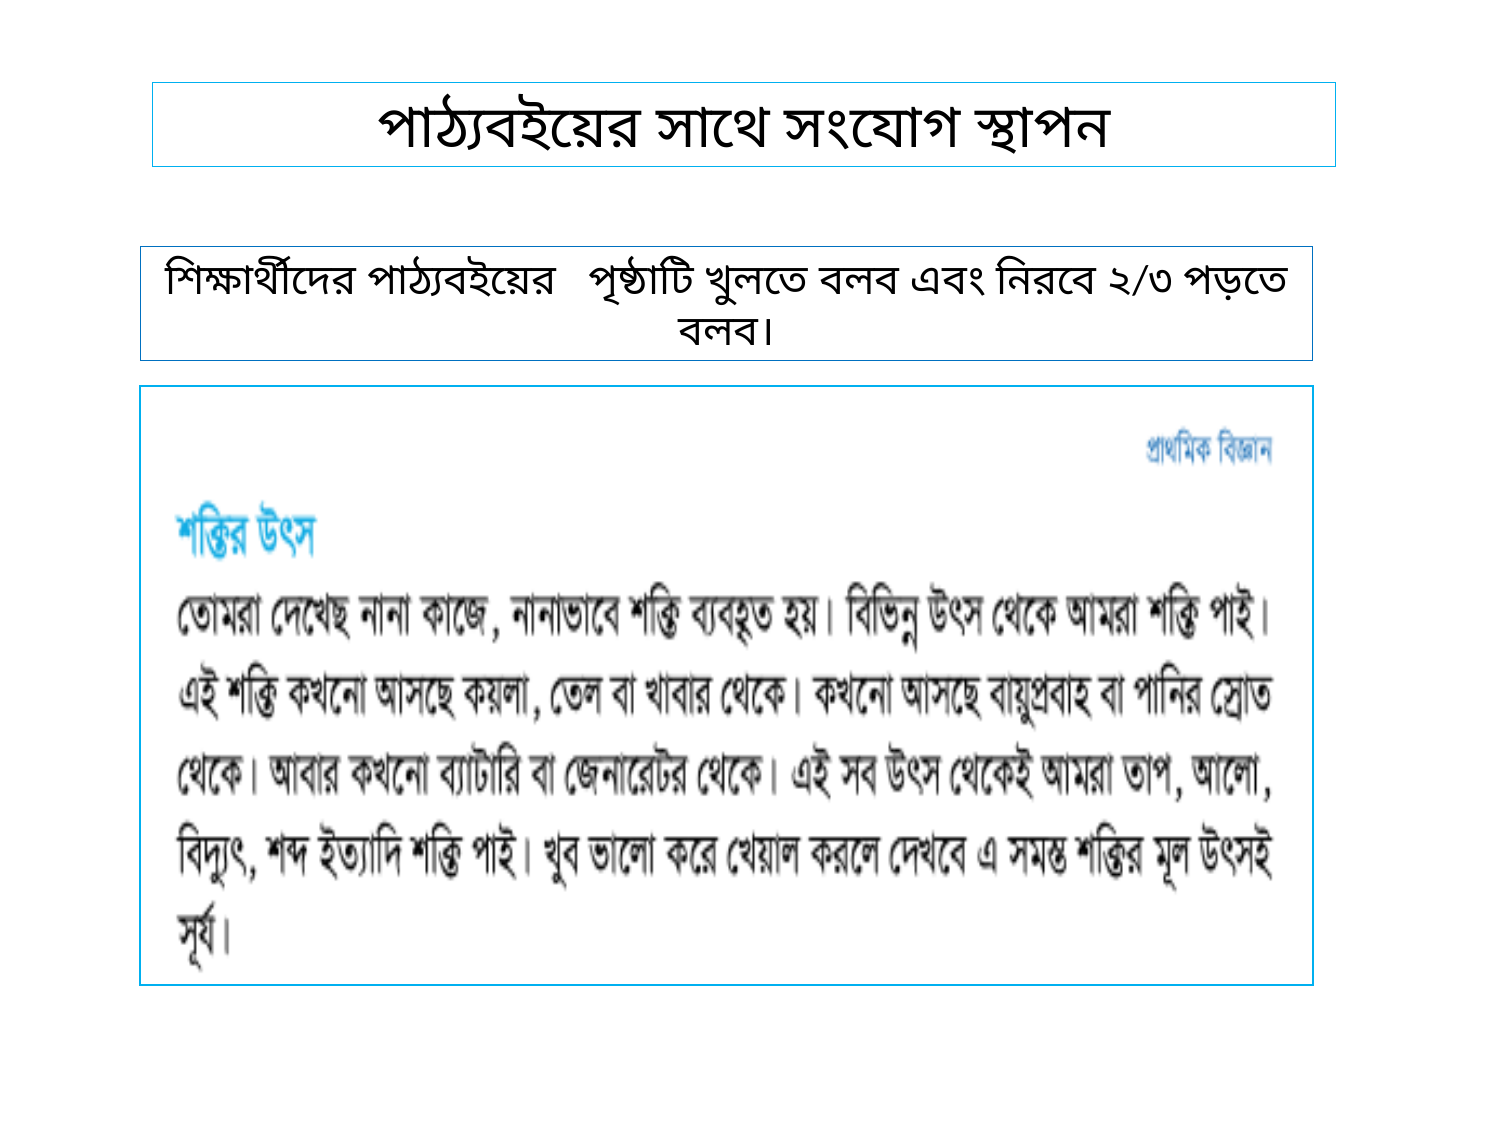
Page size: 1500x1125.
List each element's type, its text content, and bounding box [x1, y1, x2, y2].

text_box শিক্ষার্থীদের পাঠ্যবইয়ের পৃষ্ঠাটি খুলতে বলব এবং নিরবে ২/৩ পড়তে বলব। [140, 246, 1313, 361]
text_box পাঠ্যবইয়ের সাথে সংযোগ স্থাপন [152, 82, 1336, 167]
picture [142, 388, 1311, 983]
